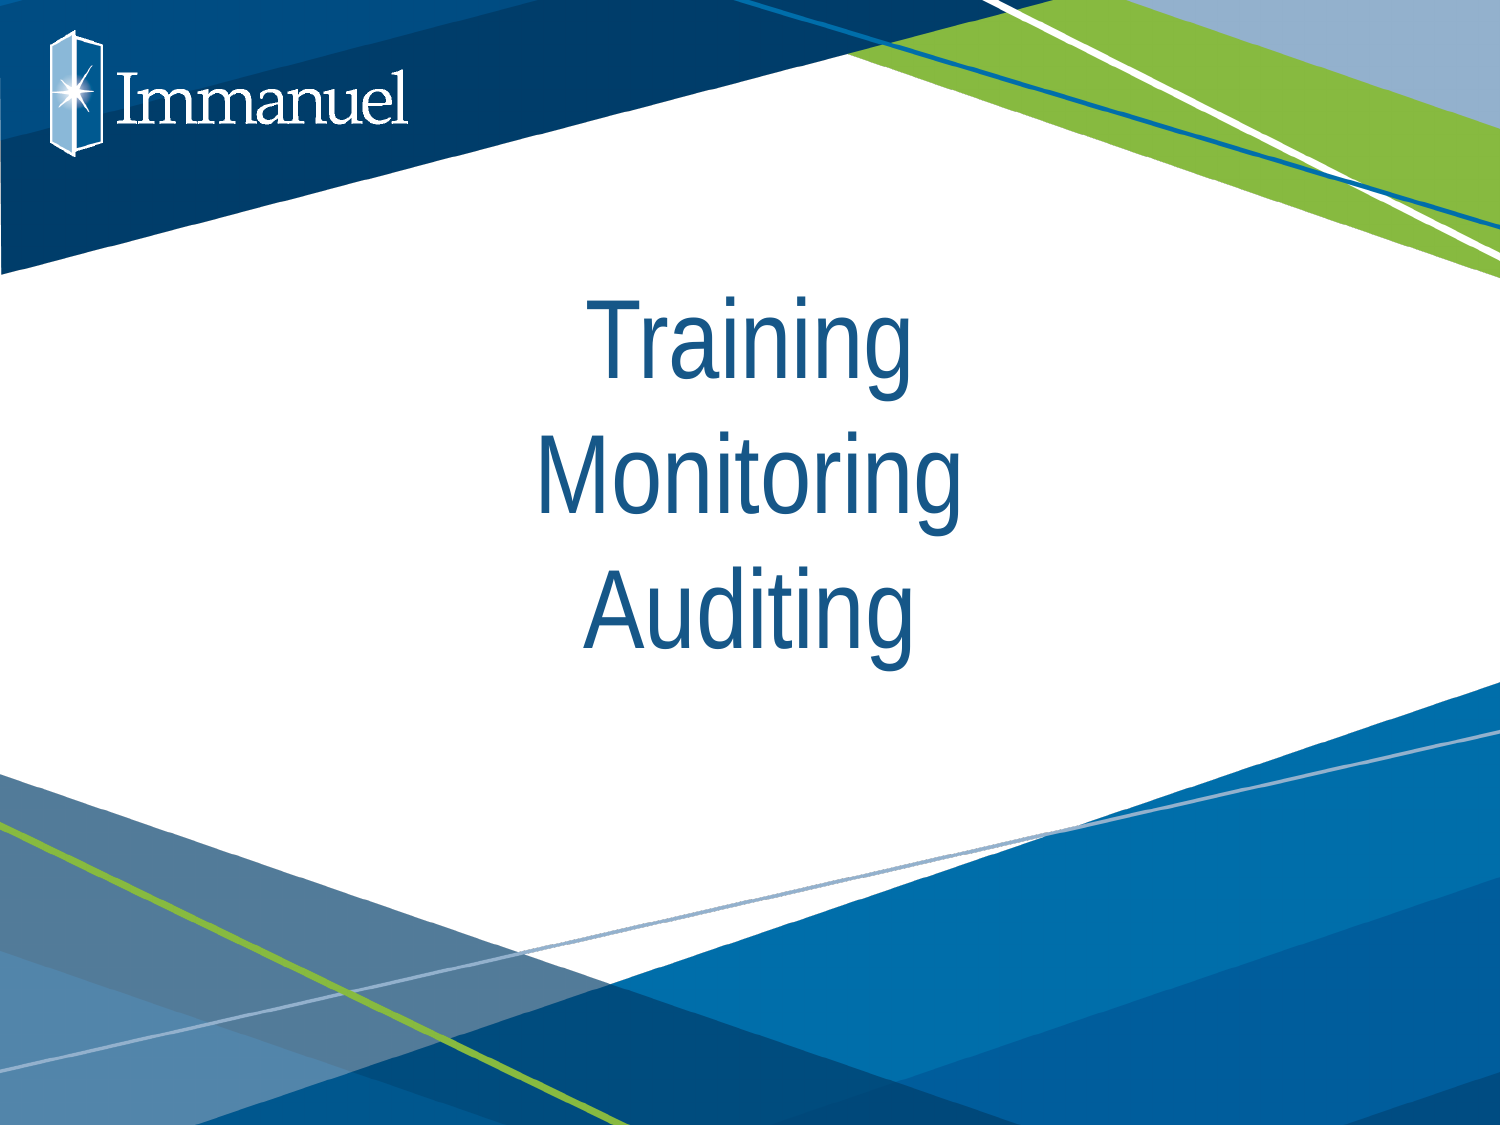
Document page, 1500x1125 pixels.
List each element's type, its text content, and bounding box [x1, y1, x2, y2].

title Training Monitoring Auditing [157, 398, 1343, 538]
picture [0, 0, 1500, 1125]
